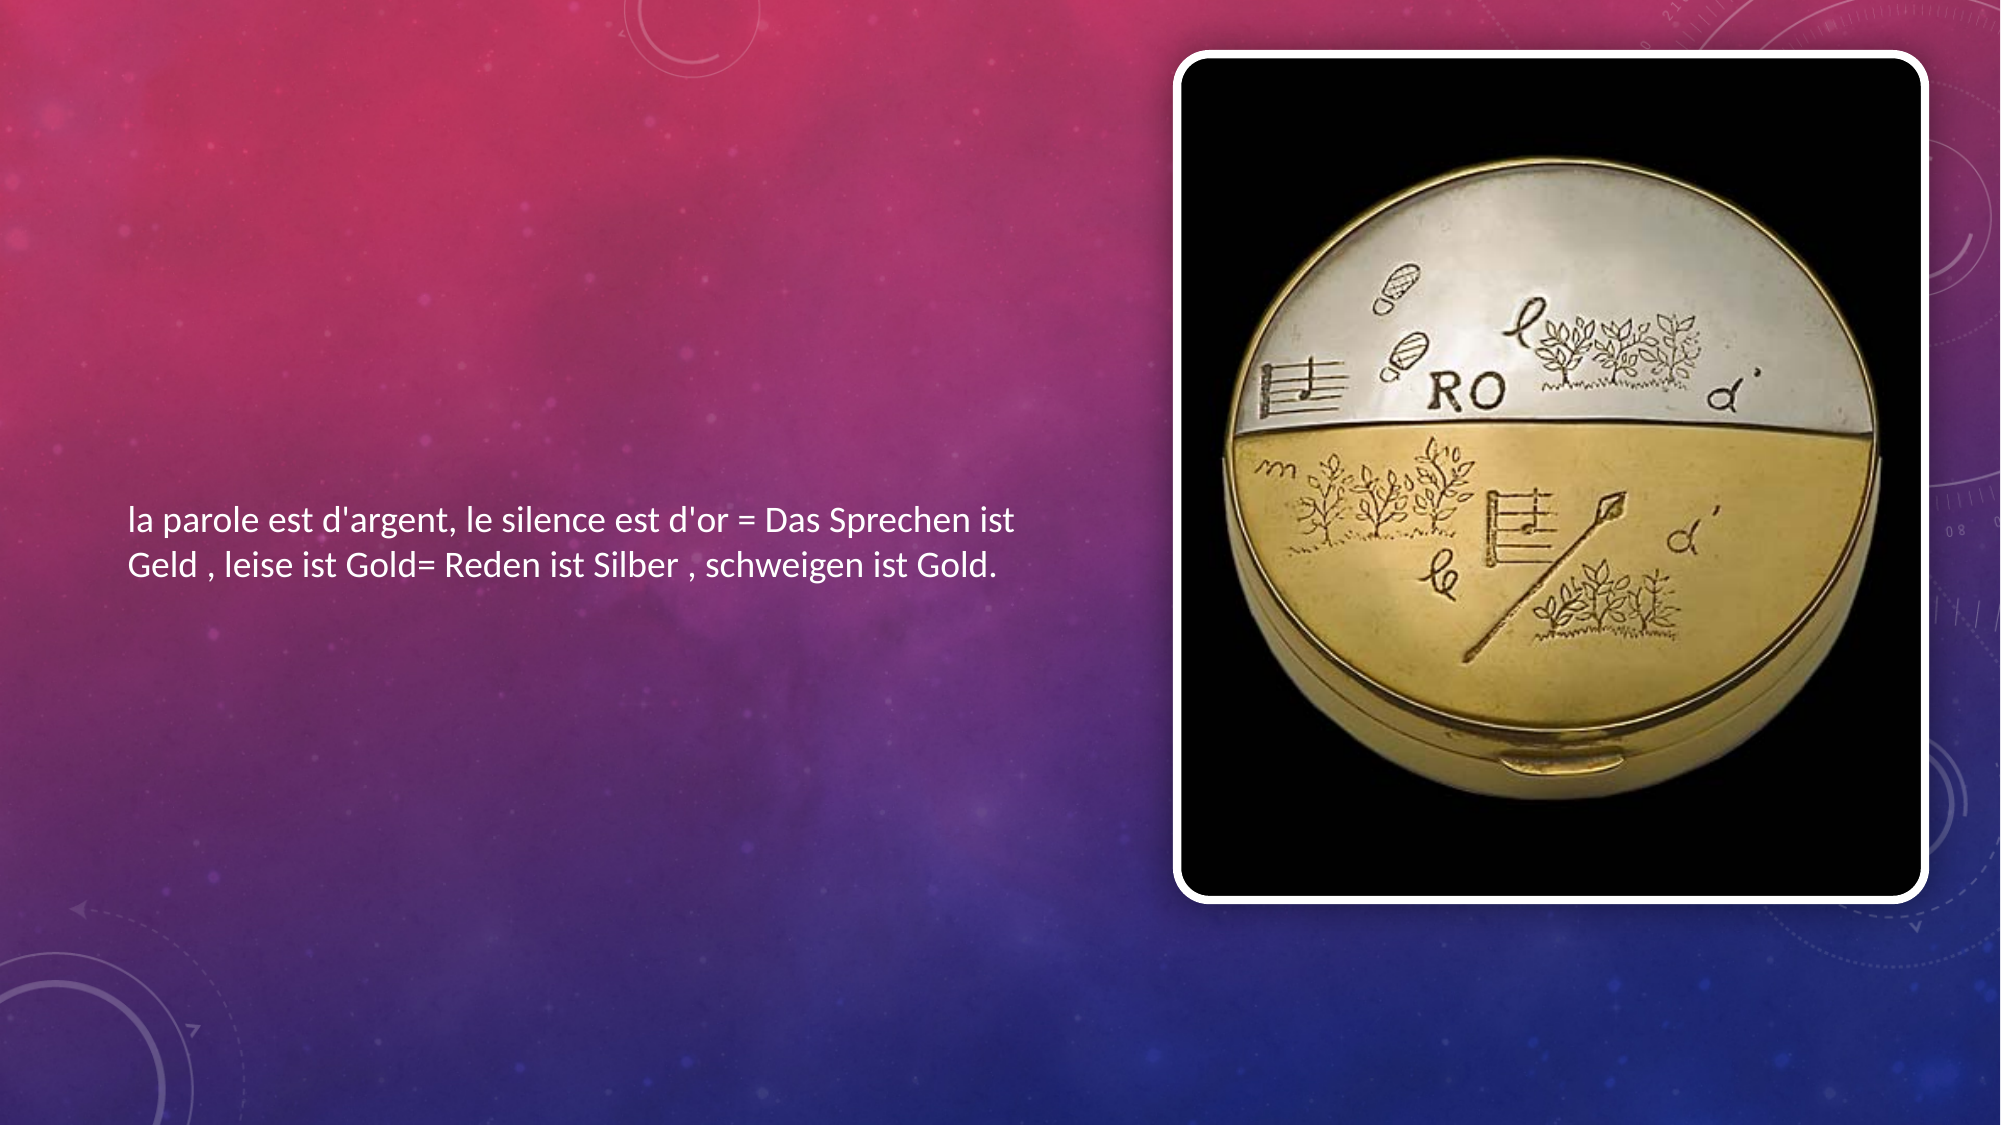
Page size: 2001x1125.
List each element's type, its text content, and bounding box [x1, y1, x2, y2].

picture [0, 0, 2001, 1125]
list la parole est d'argent, le silence est d'or = Das Sprechen ist Geld , leise ist Gold= Reden ist Silber , schweigen ist Gold. [112, 487, 1124, 788]
